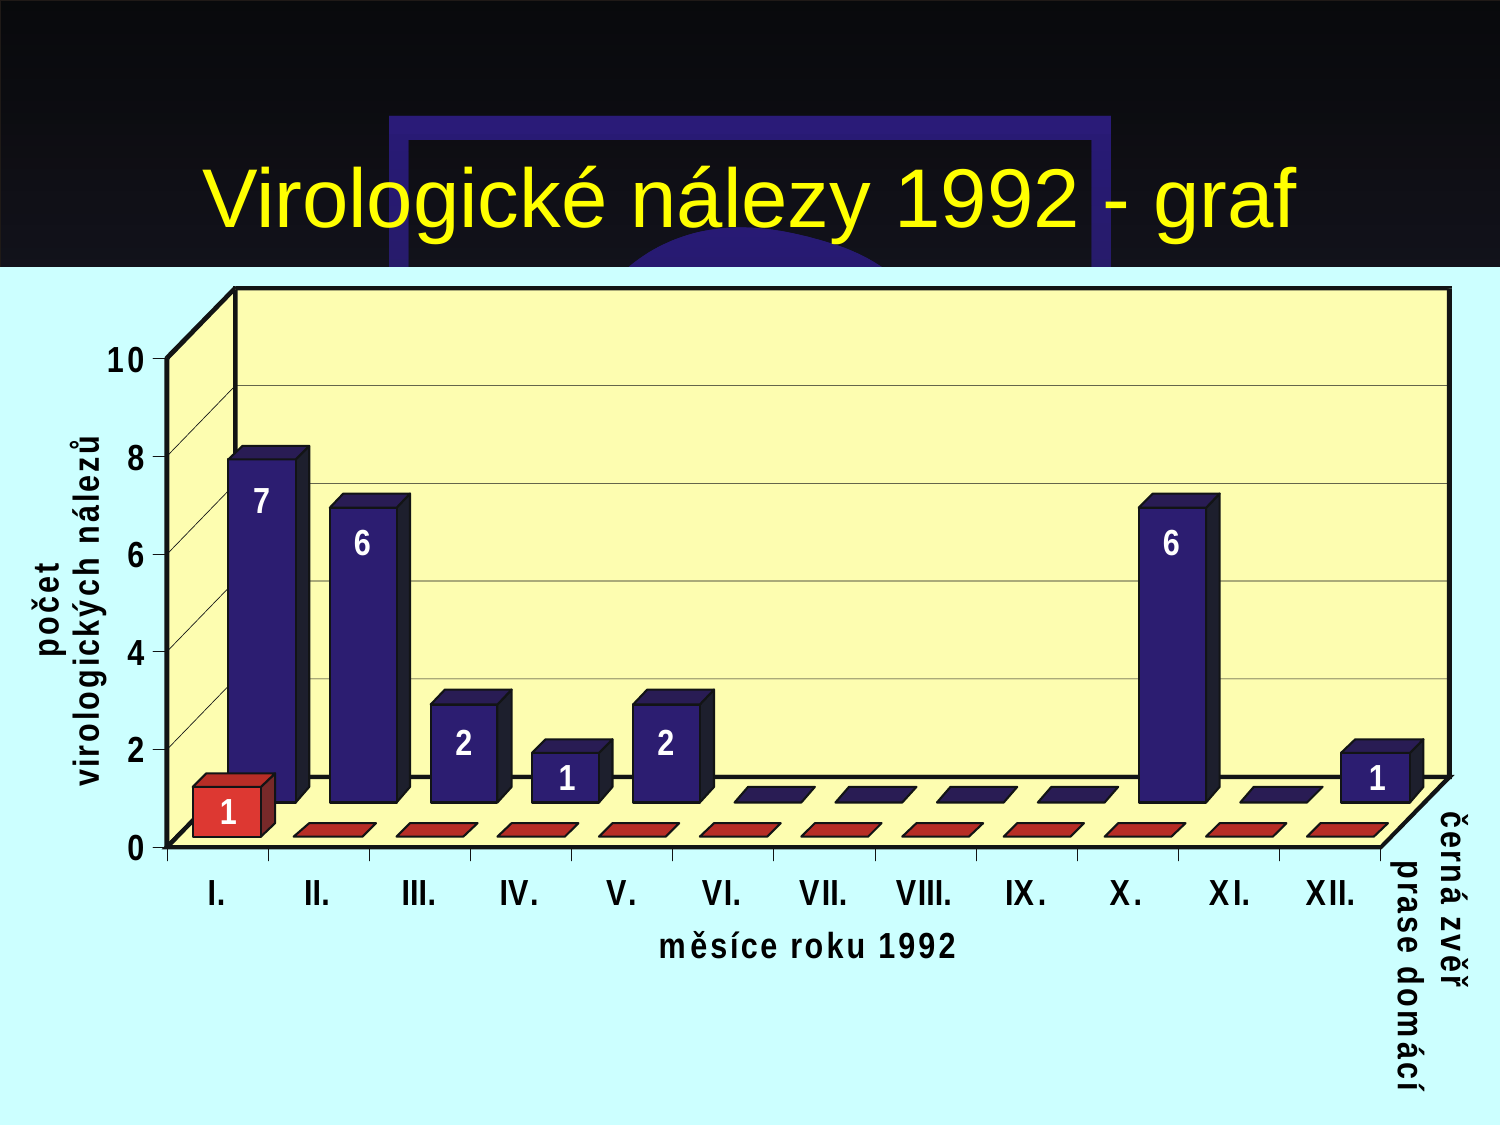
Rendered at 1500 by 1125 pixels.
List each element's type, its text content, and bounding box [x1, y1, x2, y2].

text_box [0, 267, 1500, 1125]
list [29, 282, 1471, 1096]
title Virologické nálezy 1992 - graf [112, 99, 1388, 282]
